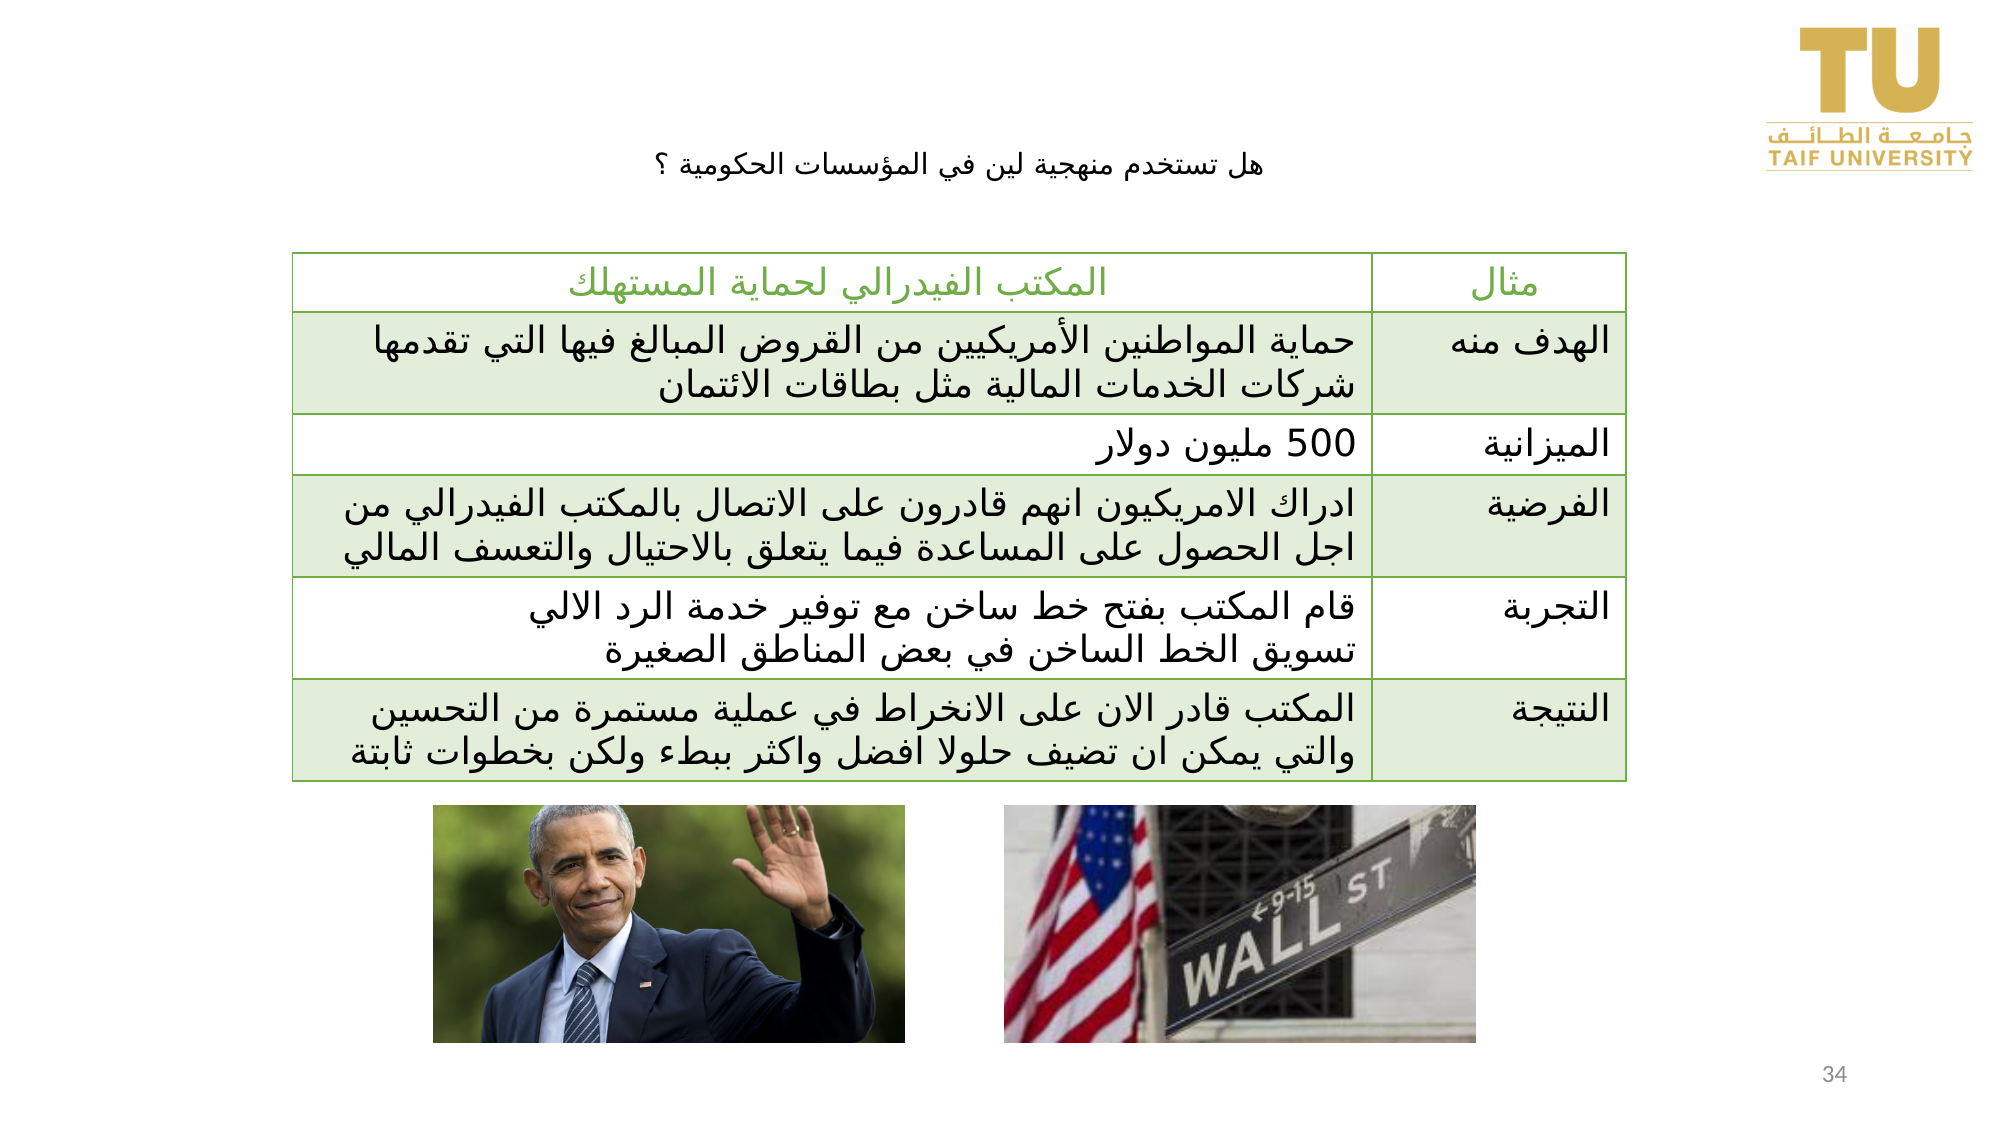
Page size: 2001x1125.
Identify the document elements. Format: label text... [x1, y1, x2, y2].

table_header مثال [1373, 254, 1625, 311]
table_header المكتب الفيدرالي لحماية المستهلك [293, 254, 1371, 311]
picture [433, 805, 905, 1043]
table_cell ادراك الامريكيون انهم قادرون على الاتصال بالمكتب الفيدرالي من اجل الحصول على المساعدة فيما يتعلق بالاحتيال والتعسف المالي [293, 476, 1371, 576]
table_cell حماية المواطنين الأمريكيين من القروض المبالغ فيها التي تقدمها شركات الخدمات المالية مثل بطاقات الائتمان [293, 313, 1371, 413]
table_cell الهدف منه [1373, 313, 1625, 413]
list هل تستخدم منهجية لين في المؤسسات الحكومية ؟ [558, 120, 1360, 221]
table_cell قام المكتب بفتح خط ساخن مع توفير خدمة الرد الالي تسويق الخط الساخن في بعض المناطق الصغيرة [293, 578, 1371, 678]
picture [1004, 805, 1476, 1043]
table_cell النتيجة [1373, 680, 1625, 780]
table_cell 500 مليون دولار [293, 415, 1371, 474]
table_cell التجربة [1373, 578, 1625, 678]
table_cell الفرضية [1373, 476, 1625, 576]
slide_number 34 [1412, 1042, 1863, 1103]
picture [1766, 27, 1973, 171]
table_cell المكتب قادر الان على الانخراط في عملية مستمرة من التحسين والتي يمكن ان تضيف حلولا افضل واكثر ببطء ولكن بخطوات ثابتة [293, 680, 1371, 780]
table_cell الميزانية [1373, 415, 1625, 474]
